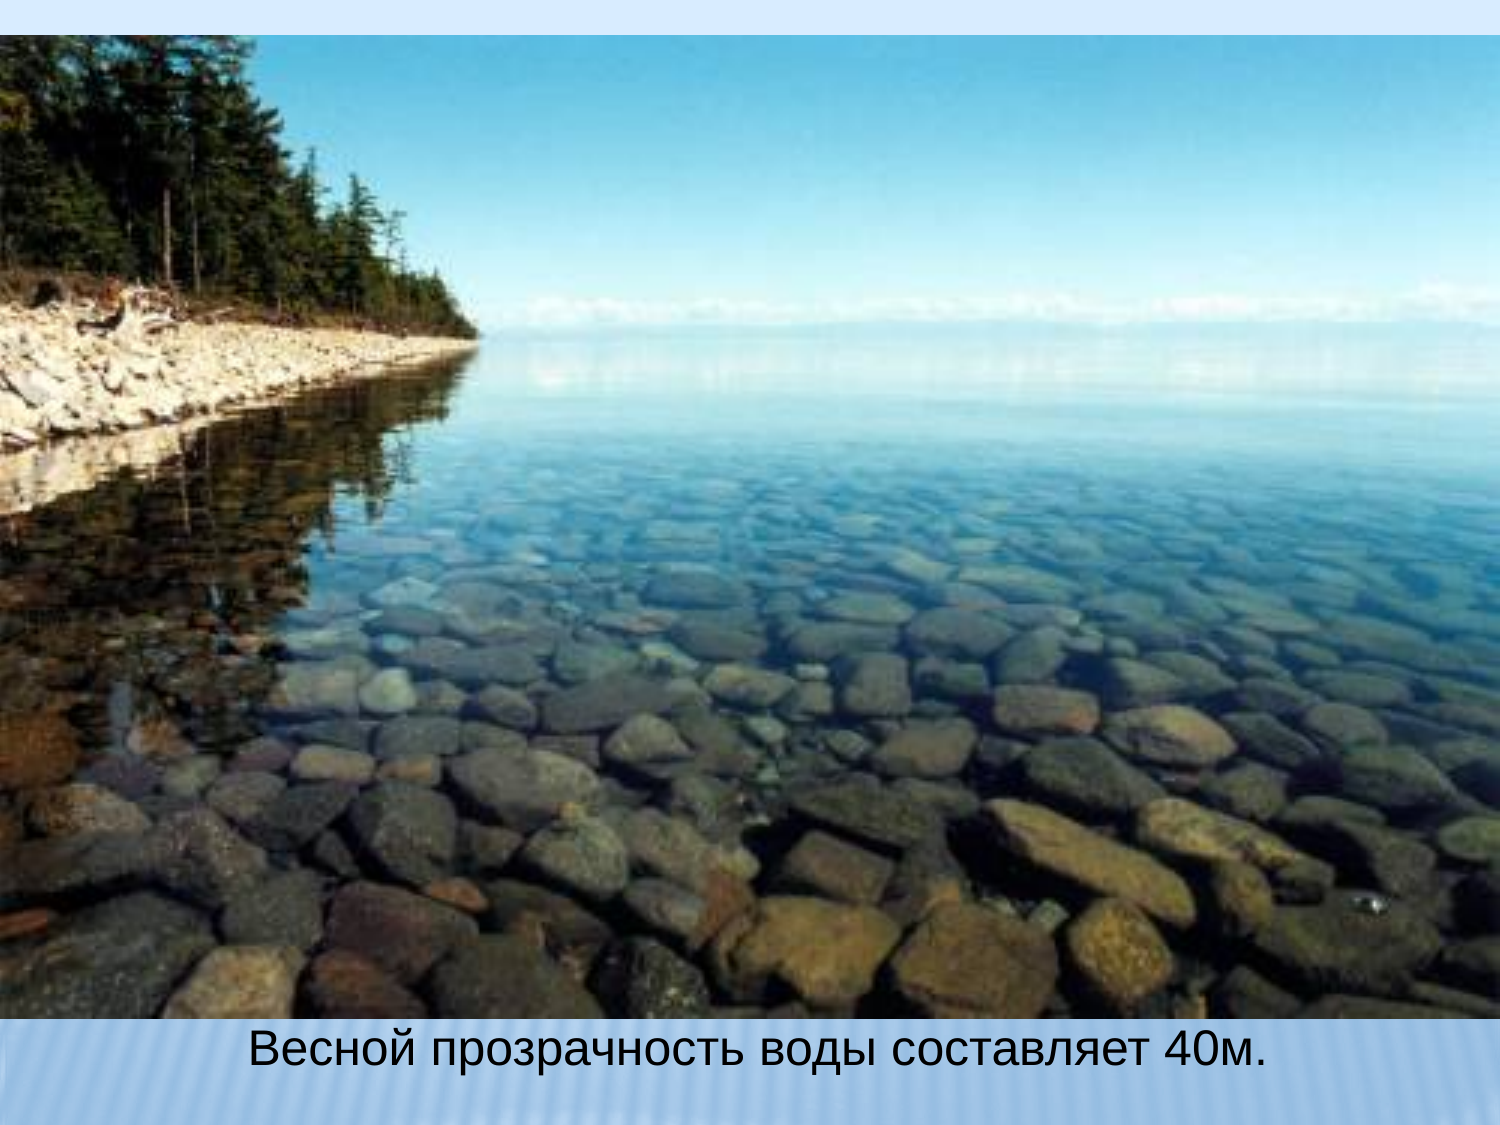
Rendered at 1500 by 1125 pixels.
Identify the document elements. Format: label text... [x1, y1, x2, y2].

list Весной прозрачность воды составляет 40м. [75, 1036, 1442, 1102]
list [0, 34, 1500, 1020]
